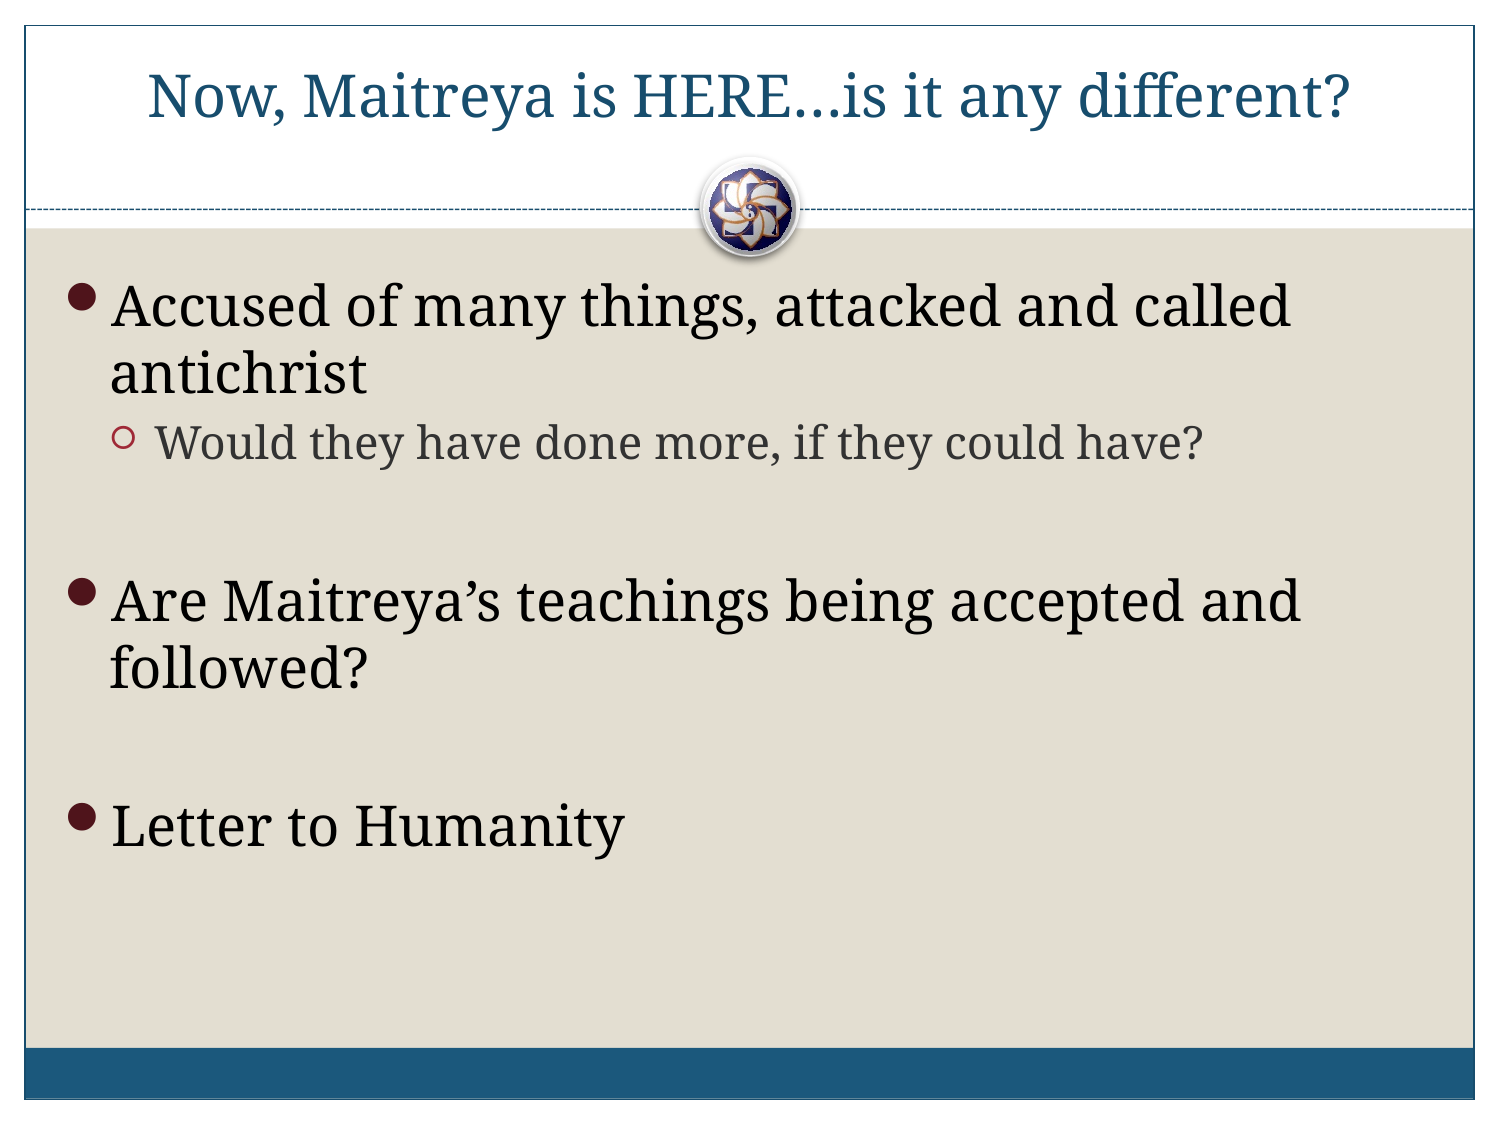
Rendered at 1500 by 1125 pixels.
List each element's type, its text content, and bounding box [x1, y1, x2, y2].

picture [702, 162, 797, 257]
list Accused of many things, attacked and called antichrist Would they have done more, if they could have? Are Maitreya’s teachings being accepted and followed? Letter to Humanity [49, 262, 1445, 1001]
title Now, Maitreya is HERE…is it any different? [49, 24, 1450, 163]
